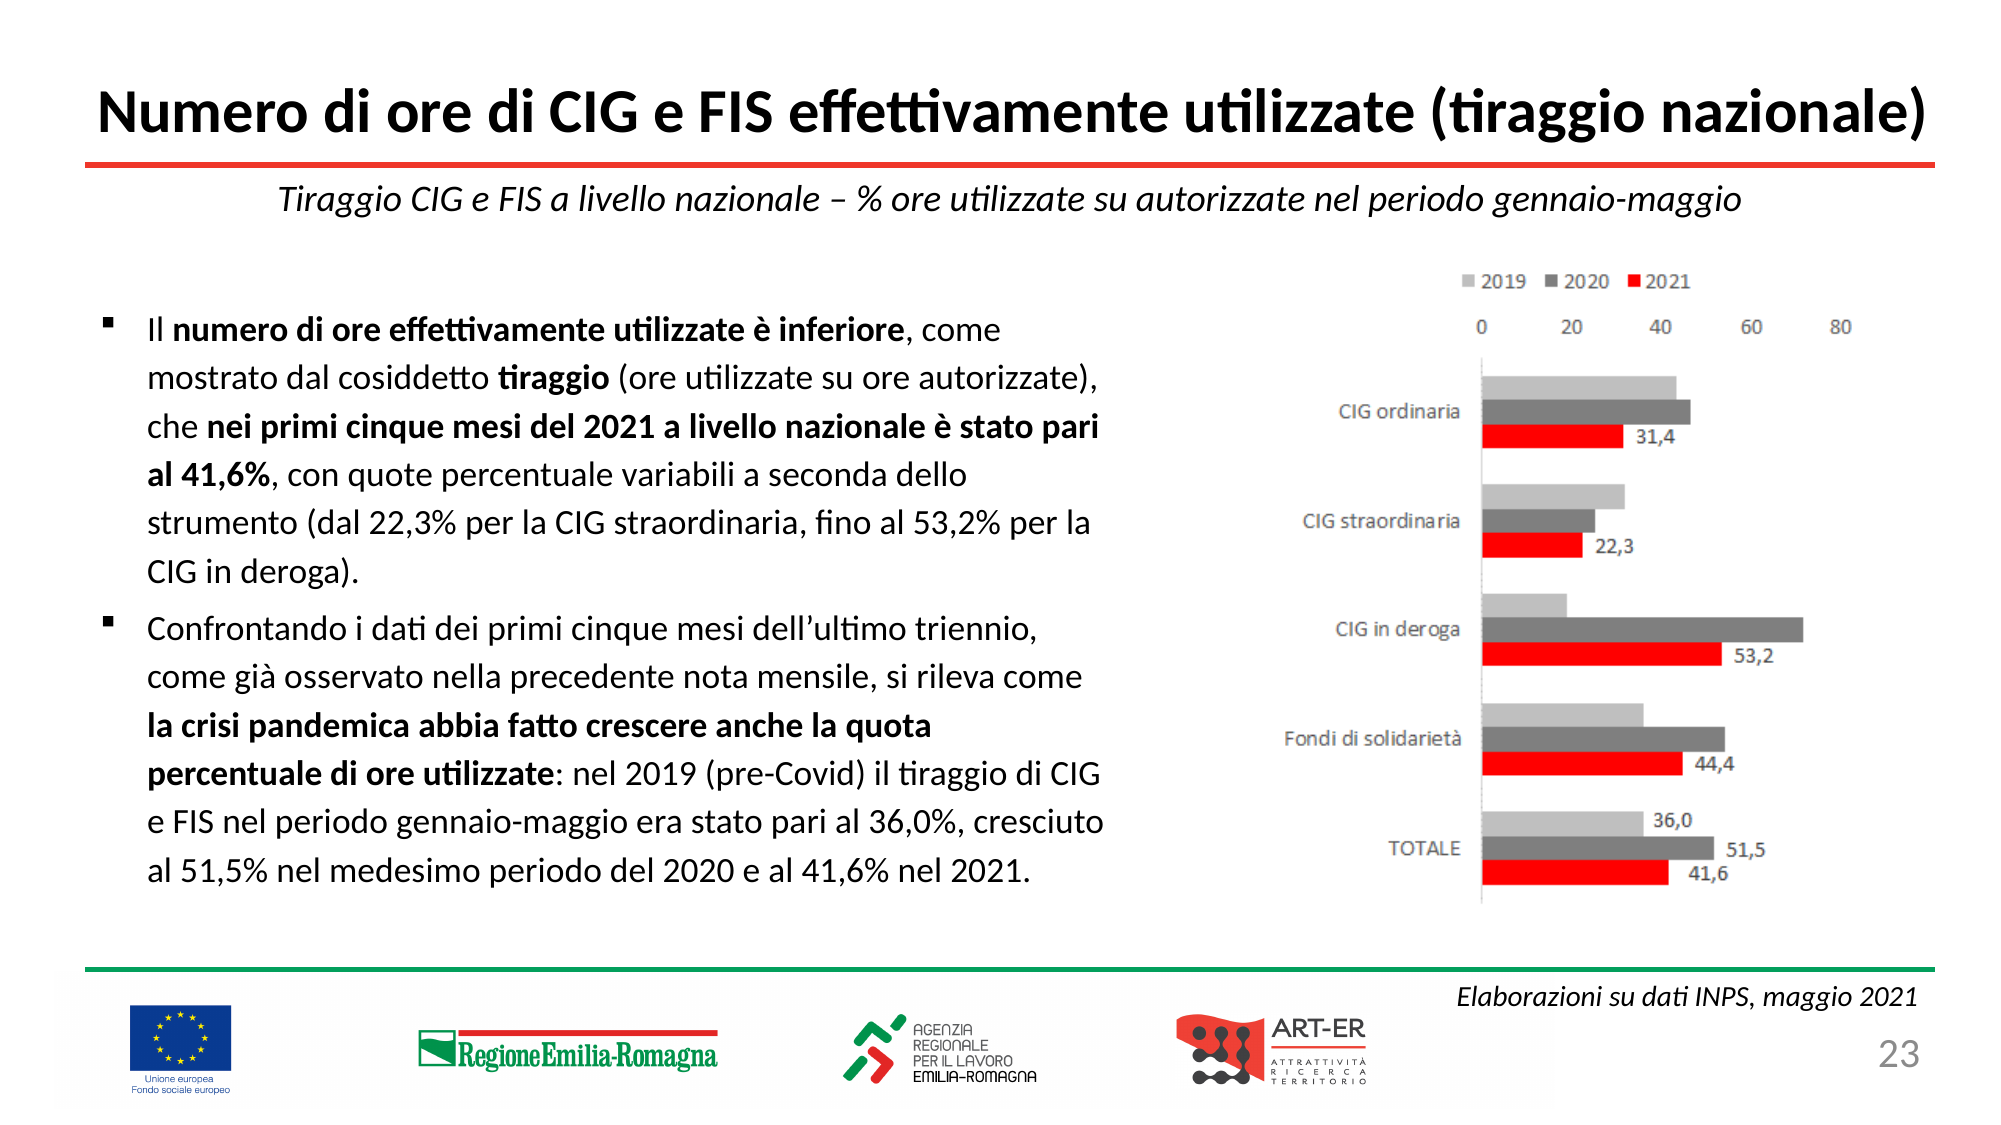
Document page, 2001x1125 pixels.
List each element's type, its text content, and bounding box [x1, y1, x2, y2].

slide_number 23 [1468, 1020, 1936, 1081]
text_box Tiraggio CIG e FIS a livello nazionale – % ore utilizzate su autorizzate nel periodo gennaio-maggio [85, 172, 1936, 227]
text_box Elaborazioni su dati INPS, maggio 2021 [1441, 970, 1934, 1020]
picture [1270, 248, 1877, 926]
picture [54, 971, 1555, 1109]
text_box Il numero di ore effettivamente utilizzate è inferiore, come mostrato dal cosiddetto tiraggio (ore utilizzate su ore autorizzate), che nei primi cinque mesi del 2021 a livello nazionale è stato pari al 41,6%, con quote percentuale variabili a seconda dello strumento (dal 22,3% per la CIG straordinaria, fino al 53,2% per la CIG in deroga). Confrontando i dati dei primi cinque mesi dell’ultimo triennio, come già osservato nella precedente nota mensile, si rileva come la crisi pandemica abbia fatto crescere anche la quota percentuale di ore utilizzate: nel 2019 (pre-Covid) il tiraggio di CIG e FIS nel periodo gennaio-maggio era stato pari al 36,0%, cresciuto al 51,5% nel medesimo periodo del 2020 e al 41,6% nel 2021. [85, 292, 1125, 897]
text_box Numero di ore di CIG e FIS effettivamente utilizzate (tiraggio nazionale) [82, 62, 1946, 153]
